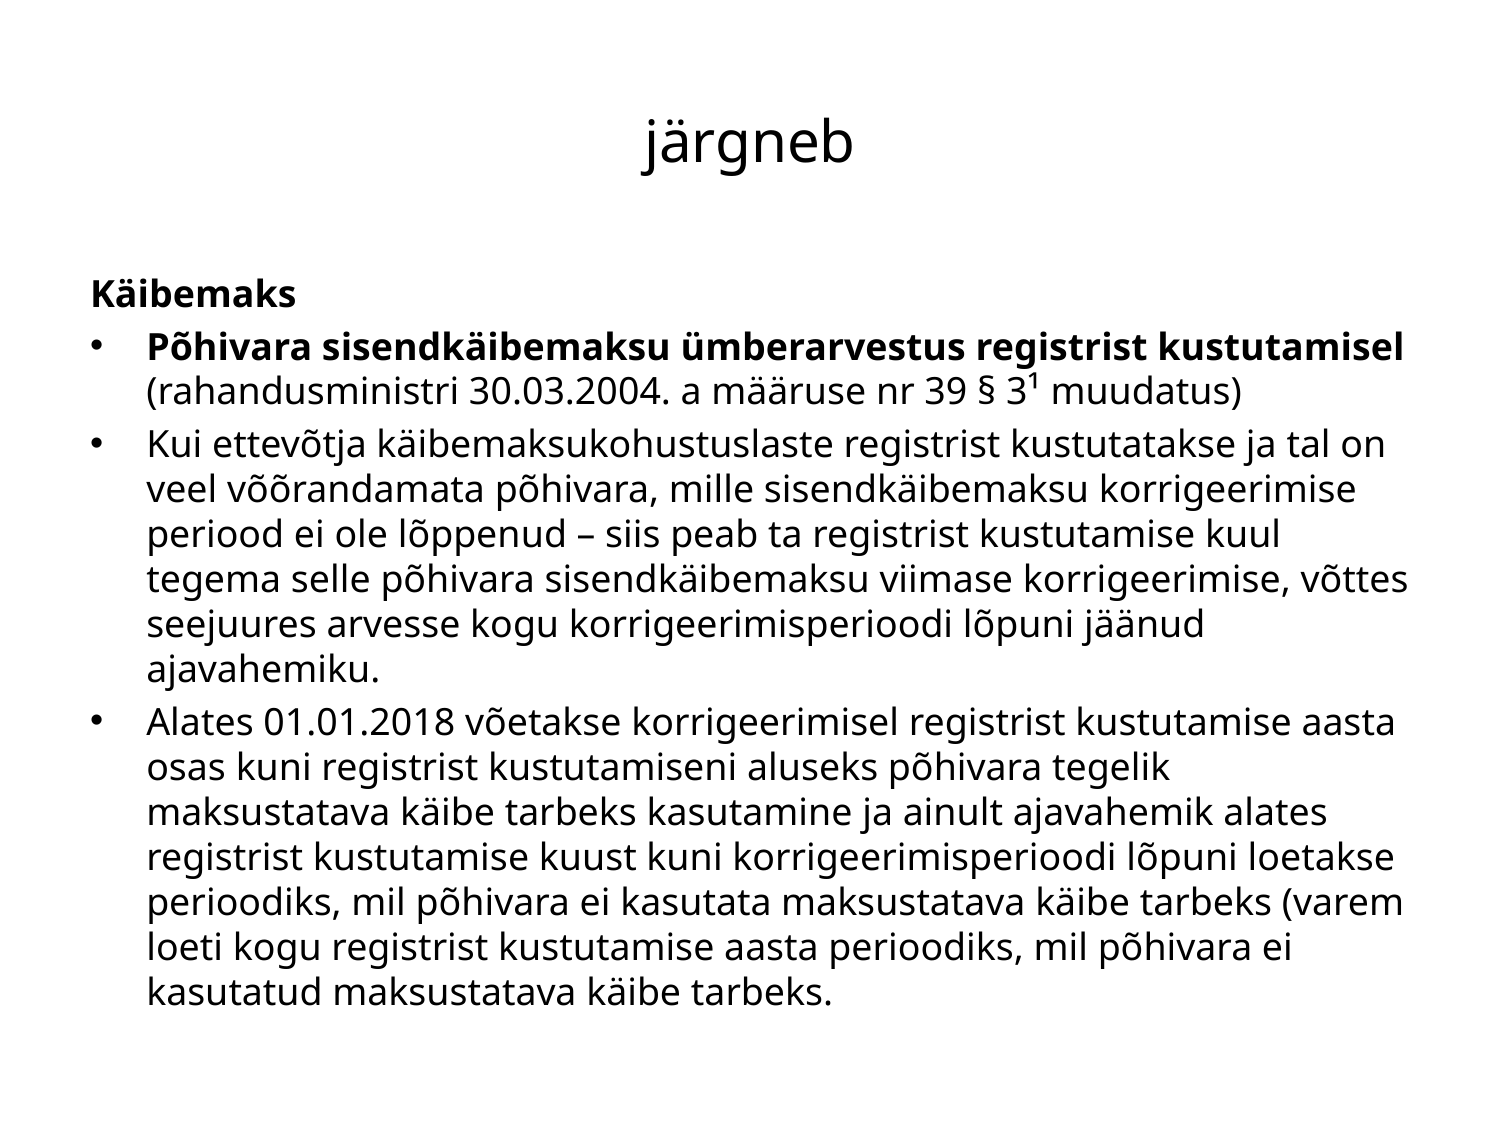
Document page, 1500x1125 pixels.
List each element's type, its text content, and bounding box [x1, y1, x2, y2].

list Käibemaks Põhivara sisendkäibemaksu ümberarvestus registrist kustutamisel (rahandusministri 30.03.2004. a määruse nr 39 § 3¹ muudatus) Kui ettevõtja käibemaksukohustuslaste registrist kustutatakse ja tal on veel võõrandamata põhivara, mille sisendkäibemaksu korrigeerimise periood ei ole lõppenud – siis peab ta registrist kustutamise kuul tegema selle põhivara sisendkäibemaksu viimase korrigeerimise, võttes seejuures arvesse kogu korrigeerimisperioodi lõpuni jäänud ajavahemiku. Alates 01.01.2018 võetakse korrigeerimisel registrist kustutamise aasta osas kuni registrist kustutamiseni aluseks põhivara tegelik maksustatava käibe tarbeks kasutamine ja ainult ajavahemik alates registrist kustutamise kuust kuni korrigeerimisperioodi lõpuni loetakse perioodiks, mil põhivara ei kasutata maksustatava käibe tarbeks (varem loeti kogu registrist kustutamise aasta perioodiks, mil põhivara ei kasutatud maksustatava käibe tarbeks. [75, 262, 1425, 1005]
title järgneb [75, 45, 1425, 233]
